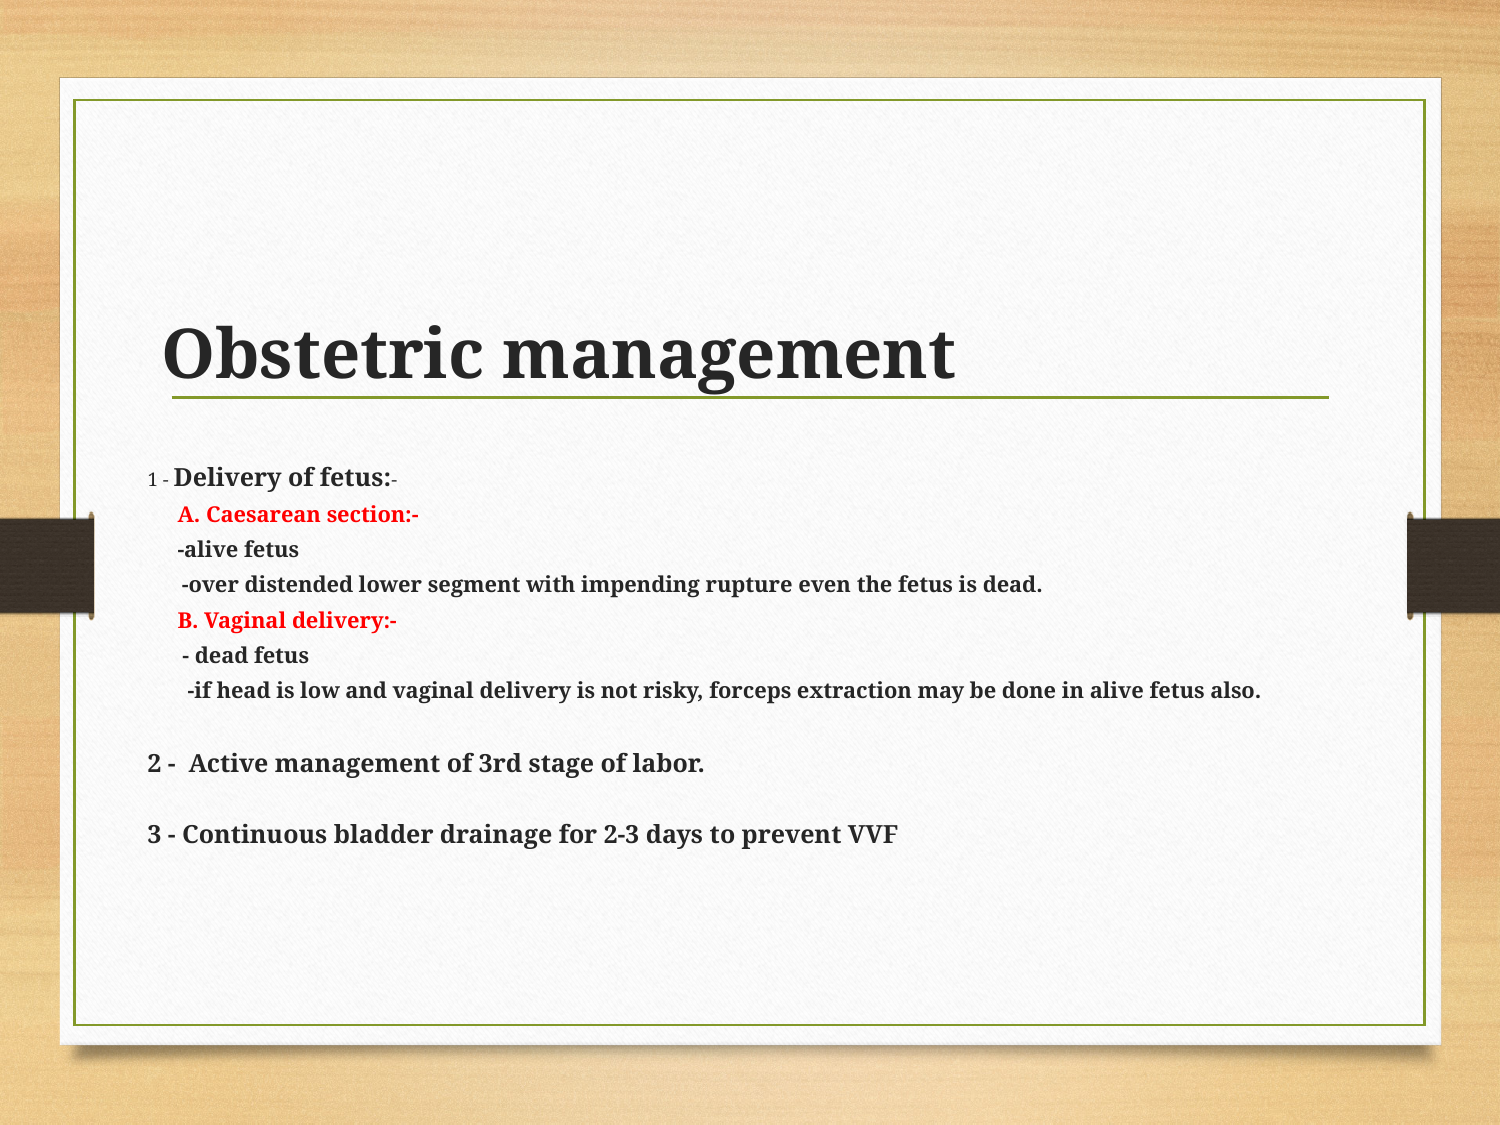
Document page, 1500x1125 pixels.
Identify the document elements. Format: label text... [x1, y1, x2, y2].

title Obstetric management [146, 270, 1328, 432]
list 1 - Delivery of fetus:- A. Caesarean section:- -alive fetus -over distended lower segment with impending rupture even the fetus is dead. B. Vaginal delivery:- - dead fetus -if head is low and vaginal delivery is not risky, forceps extraction may be done in alive fetus also. 2 - Active management of 3rd stage of labor. 3 - Continuous bladder drainage for 2-3 days to prevent VVF [132, 454, 1314, 863]
picture [0, 0, 1500, 1125]
